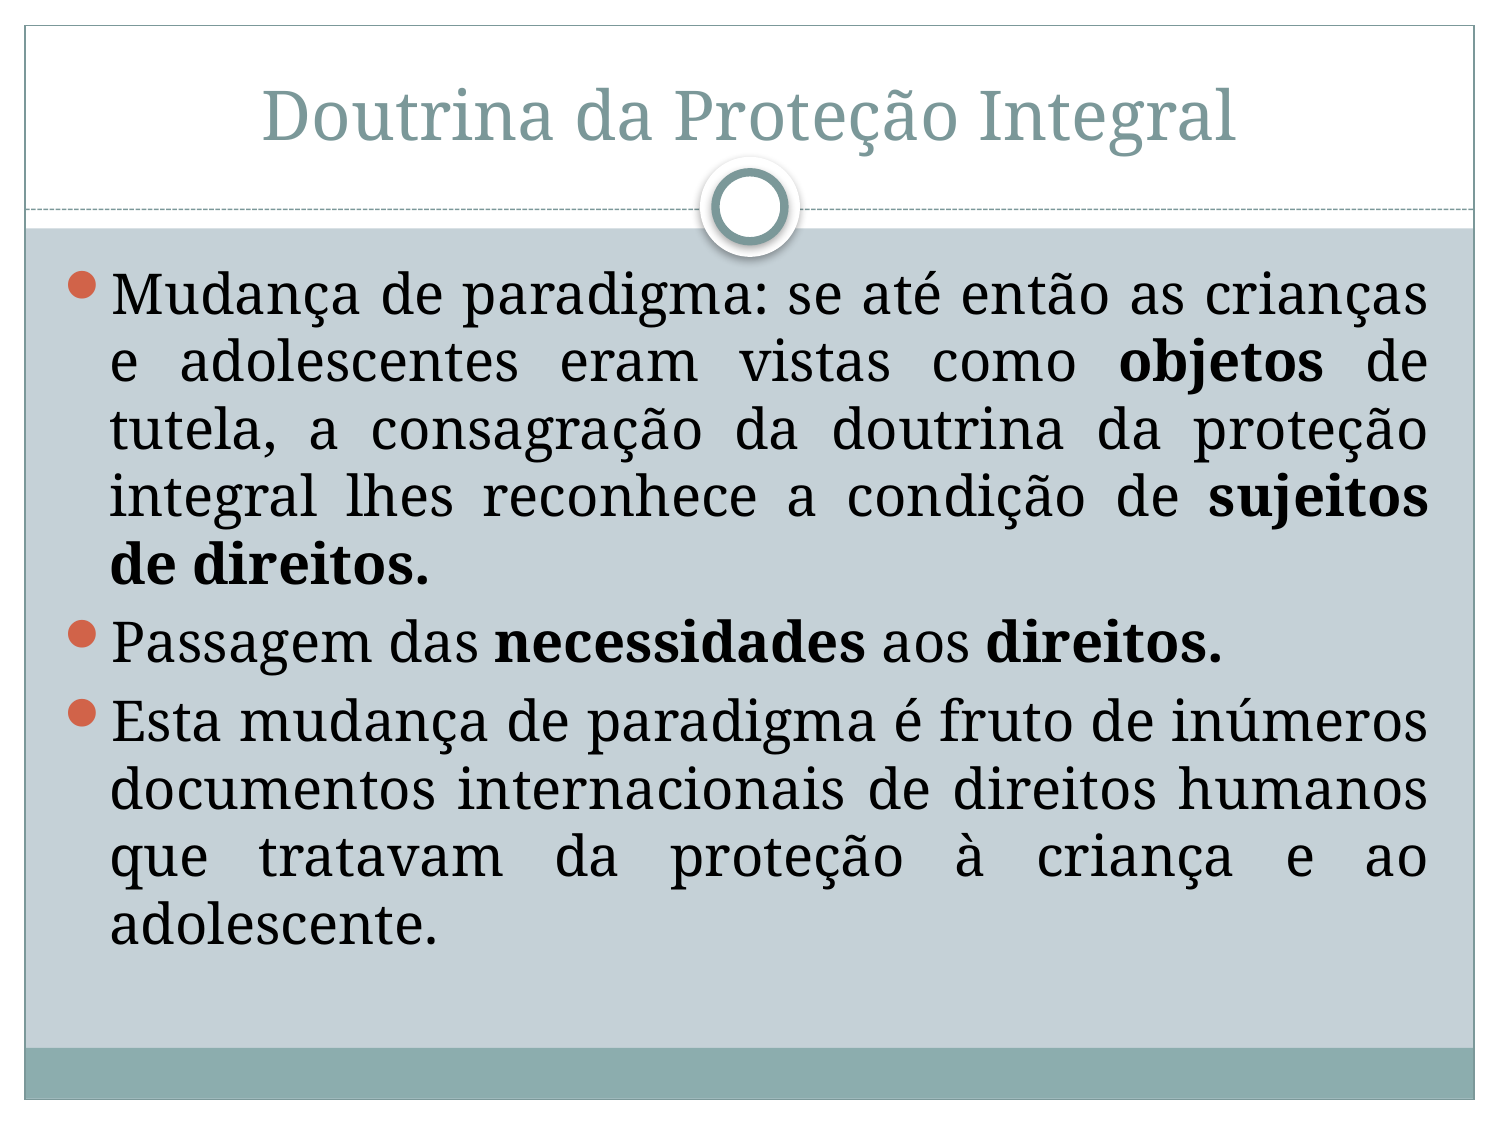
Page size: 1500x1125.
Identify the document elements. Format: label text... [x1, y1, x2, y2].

list Mudança de paradigma: se até então as crianças e adolescentes eram vistas como objetos de tutela, a consagração da doutrina da proteção integral lhes reconhece a condição de sujeitos de direitos. Passagem das necessidades aos direitos. Esta mudança de paradigma é fruto de inúmeros documentos internacionais de direitos humanos que tratavam da proteção à criança e ao adolescente. [49, 250, 1445, 1001]
title Doutrina da Proteção Integral [49, 37, 1450, 162]
